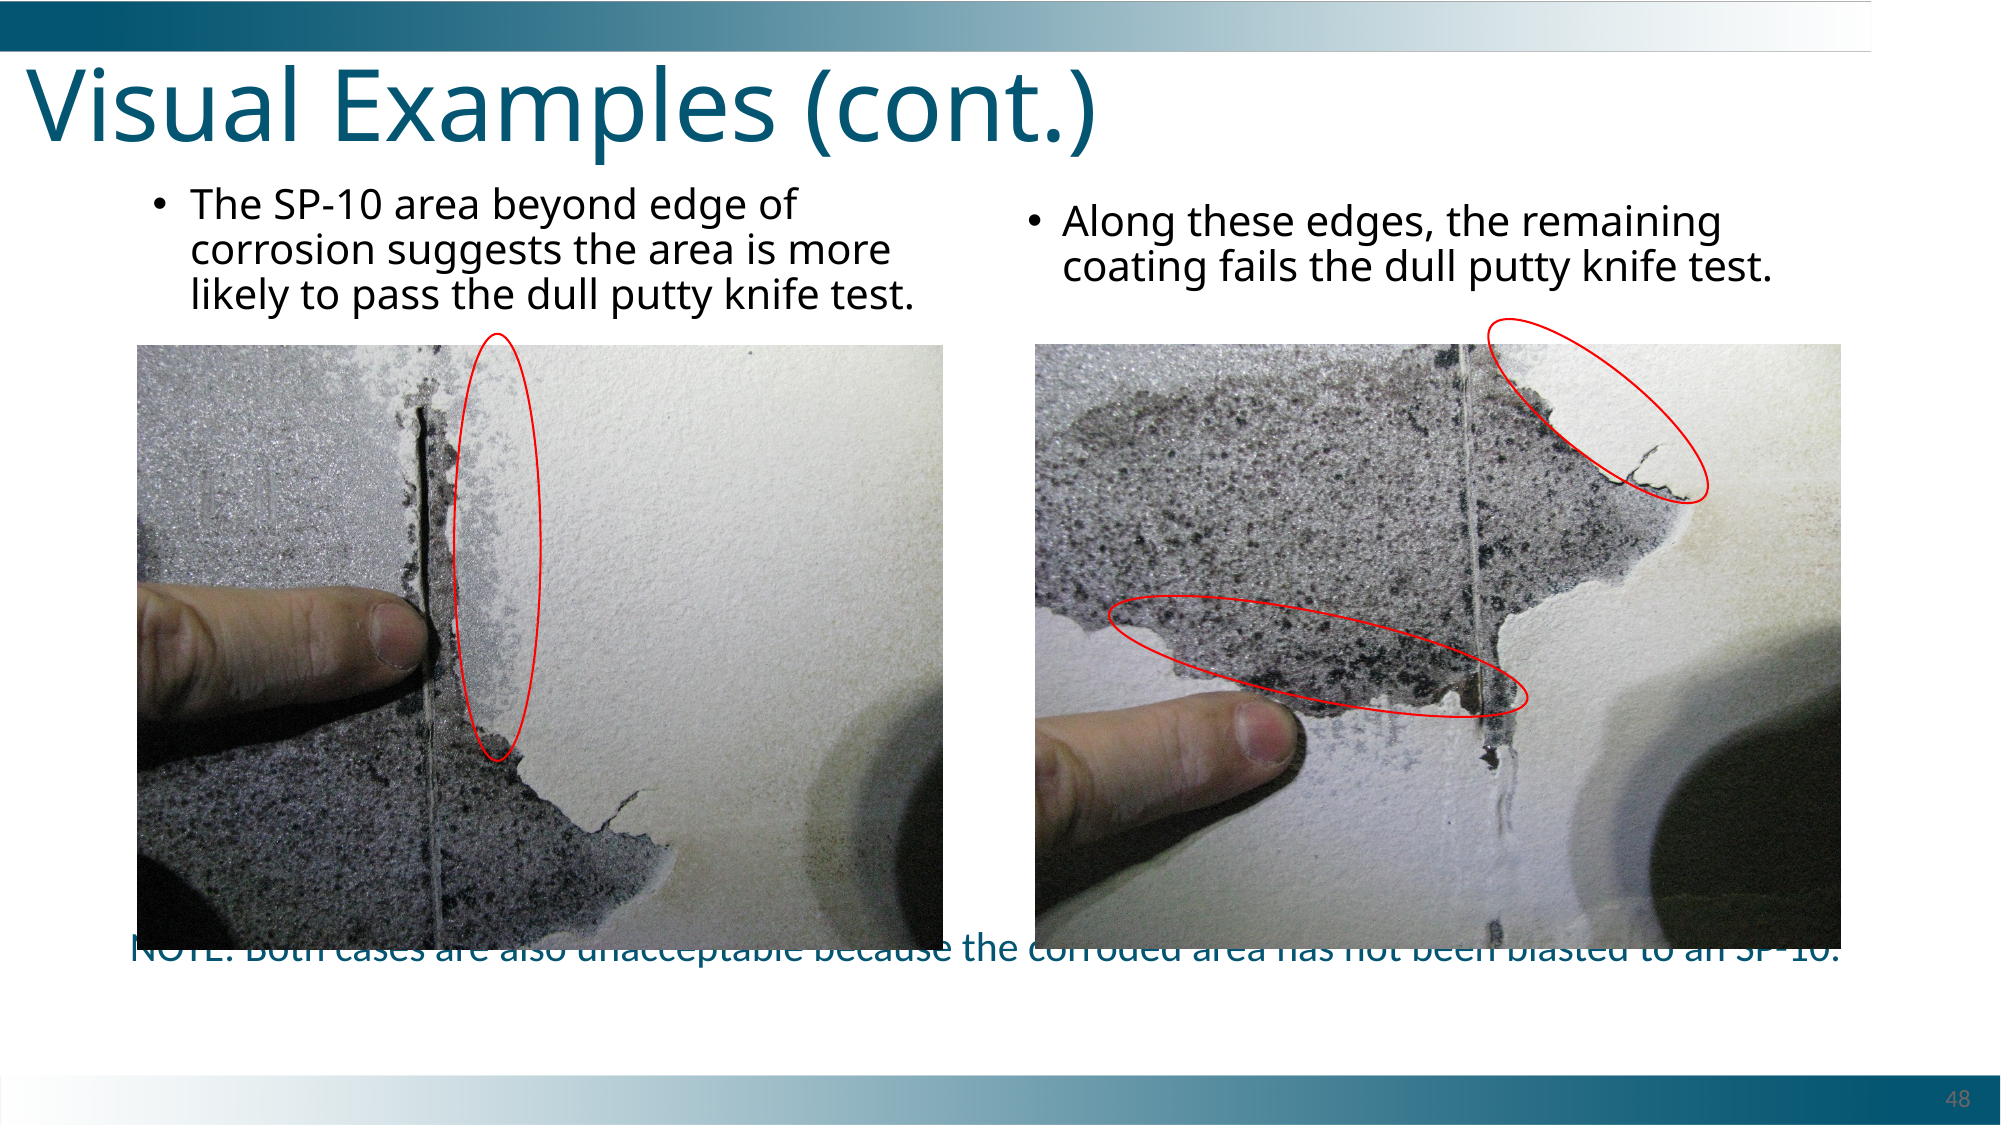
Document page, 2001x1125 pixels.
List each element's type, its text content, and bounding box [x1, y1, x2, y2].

picture [0, 1048, 2001, 1125]
text_box Along these edges, the remaining coating fails the dull putty knife test. [1012, 192, 1863, 328]
text_box [1487, 317, 1580, 344]
title Visual Examples (cont.) [11, 35, 1737, 171]
text_box The SP-10 area beyond edge of corrosion suggests the area is more likely to pass the dull putty knife test. [137, 175, 965, 346]
text_box NOTE: Both cases are also unacceptable because the corroded area has not been blasted to an SP-10. [115, 913, 1863, 1023]
slide_number 48 [1535, 1067, 1986, 1125]
picture [0, 0, 1965, 210]
text_box [482, 332, 513, 345]
picture [1034, 344, 1841, 949]
picture [137, 345, 943, 950]
